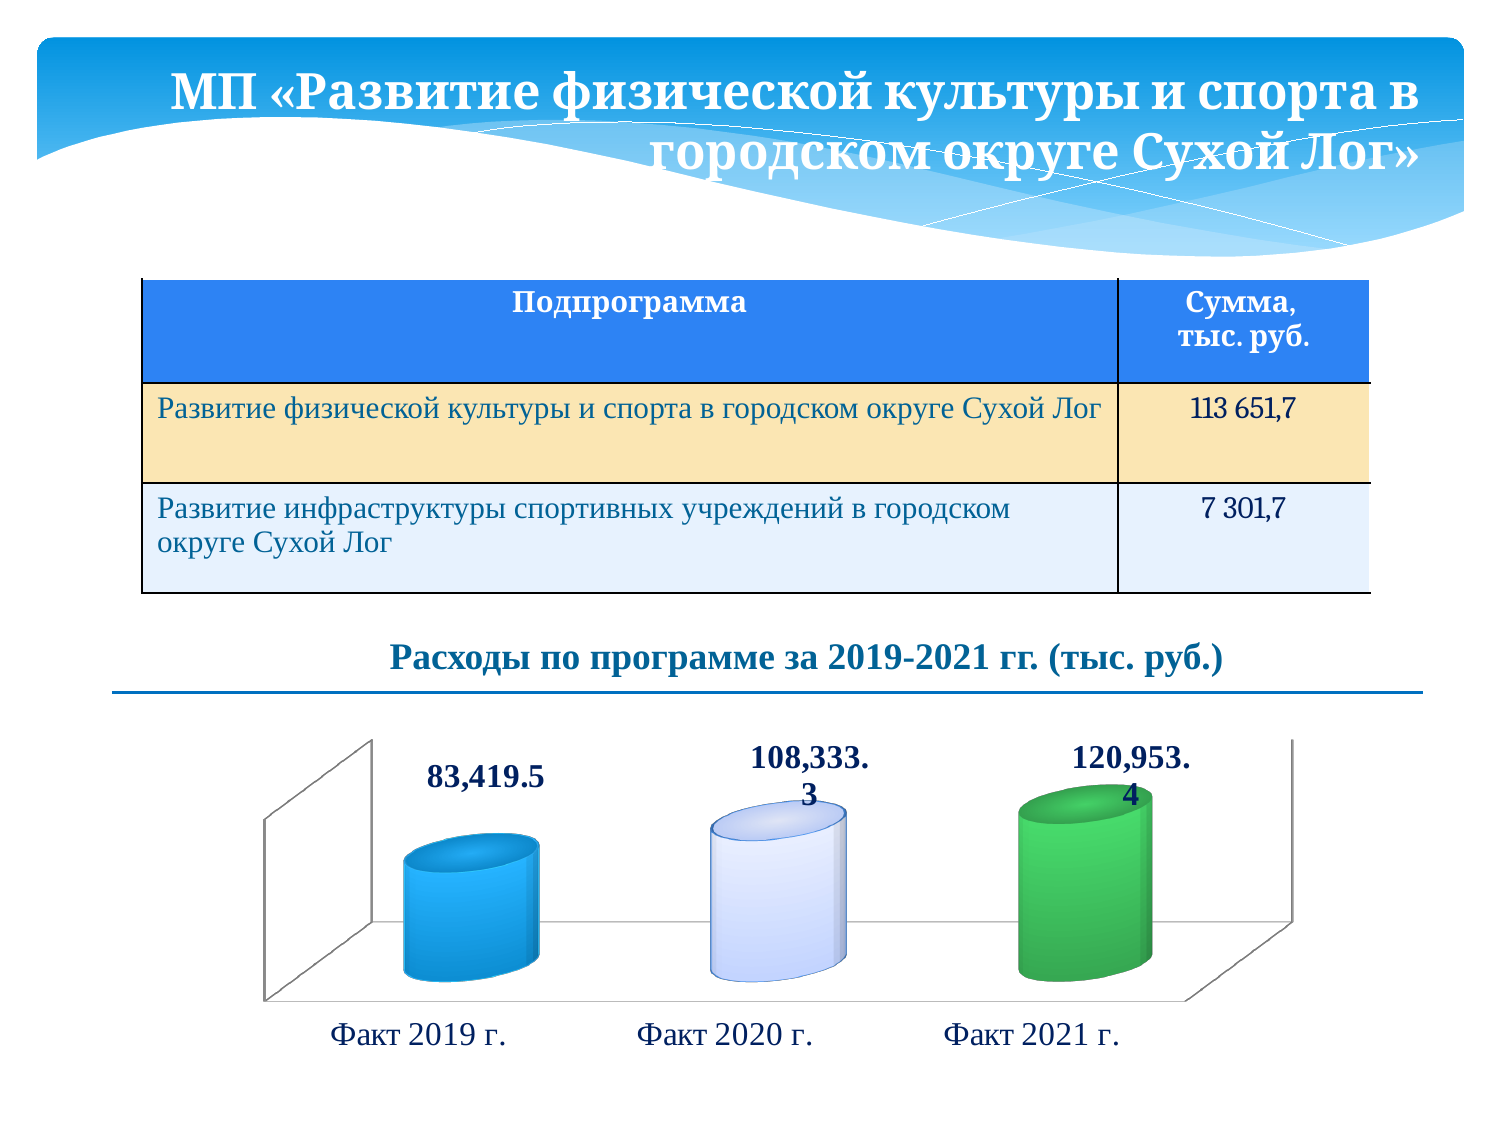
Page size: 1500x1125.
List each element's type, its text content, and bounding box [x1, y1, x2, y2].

text_box МП «Развитие физической культуры и спорта в городском округе Сухой Лог» [75, 41, 1437, 198]
table_cell 113 651,7 [1119, 384, 1369, 482]
table_header Подпрограмма [143, 280, 1117, 382]
table_header Сумма, тыс. руб. [1119, 280, 1369, 382]
table_cell Развитие физической культуры и спорта в городском округе Сухой Лог [143, 384, 1117, 482]
chart [141, 715, 1395, 1074]
text_box Расходы по программе за 2019-2021 гг. (тыс. руб.) [142, 624, 1395, 684]
table_cell Развитие инфраструктуры спортивных учреждений в городском округе Сухой Лог [143, 484, 1117, 592]
table_cell 7 301,7 [1119, 484, 1369, 592]
